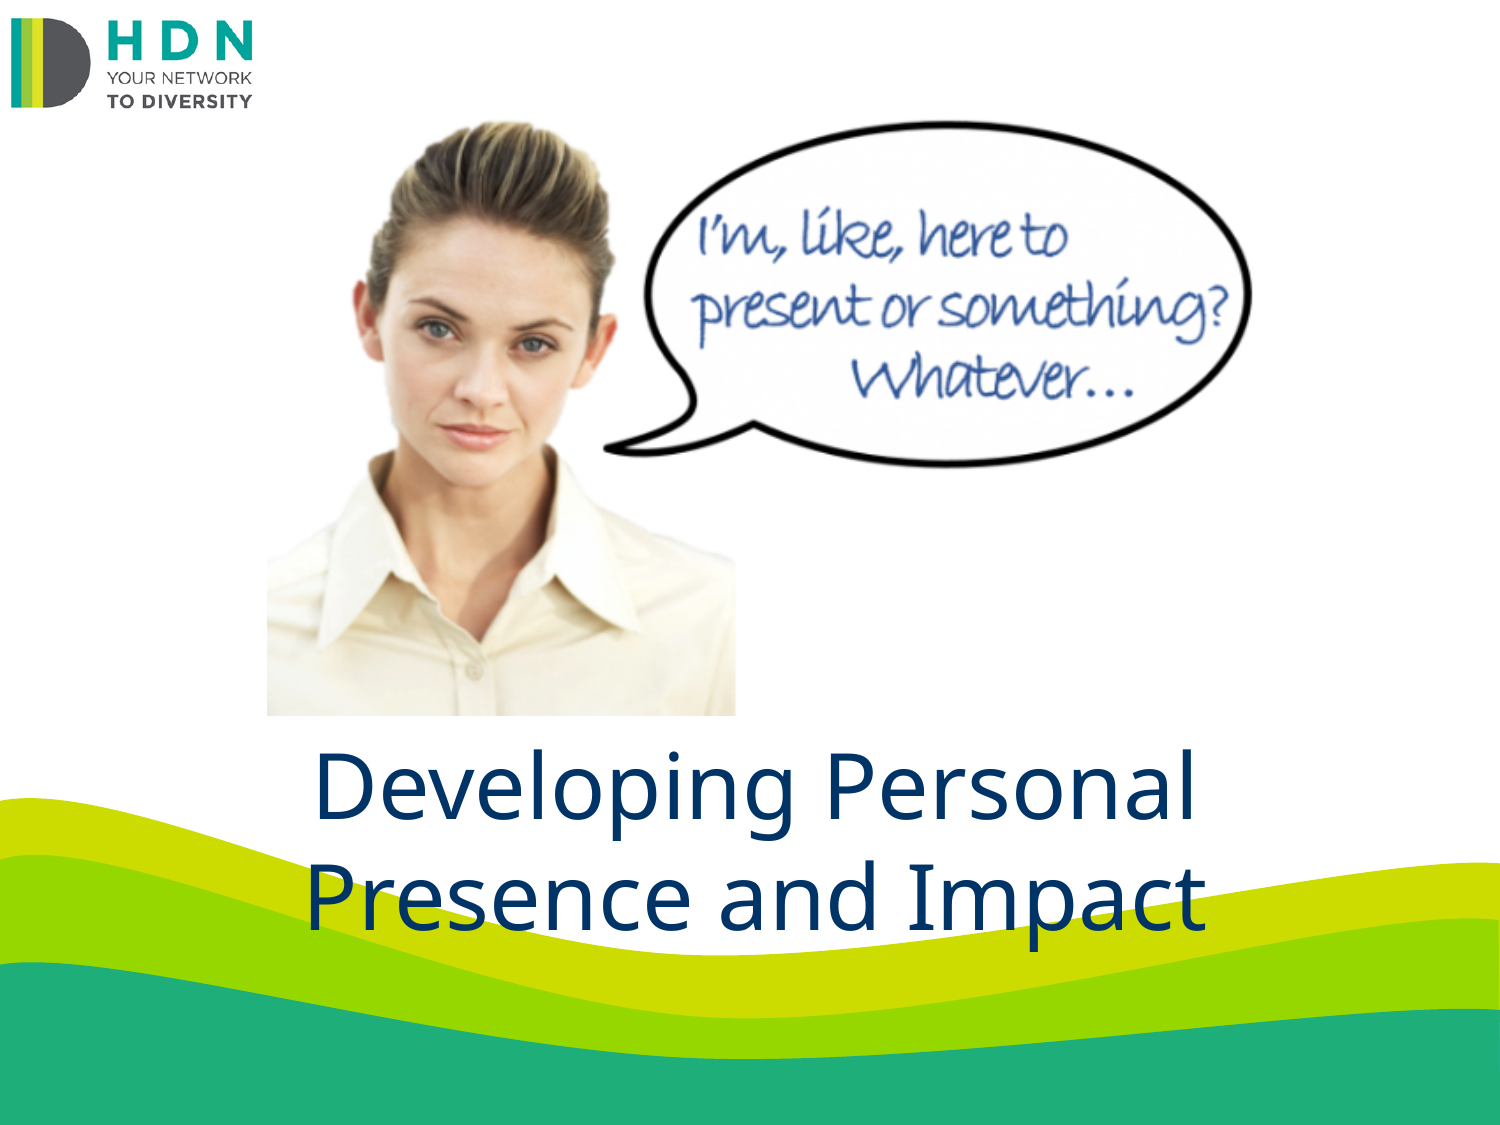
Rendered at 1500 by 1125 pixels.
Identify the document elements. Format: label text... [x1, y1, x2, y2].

picture [267, 93, 1270, 716]
title Developing Personal Presence and Impact [117, 661, 1393, 1016]
picture [0, 0, 261, 118]
